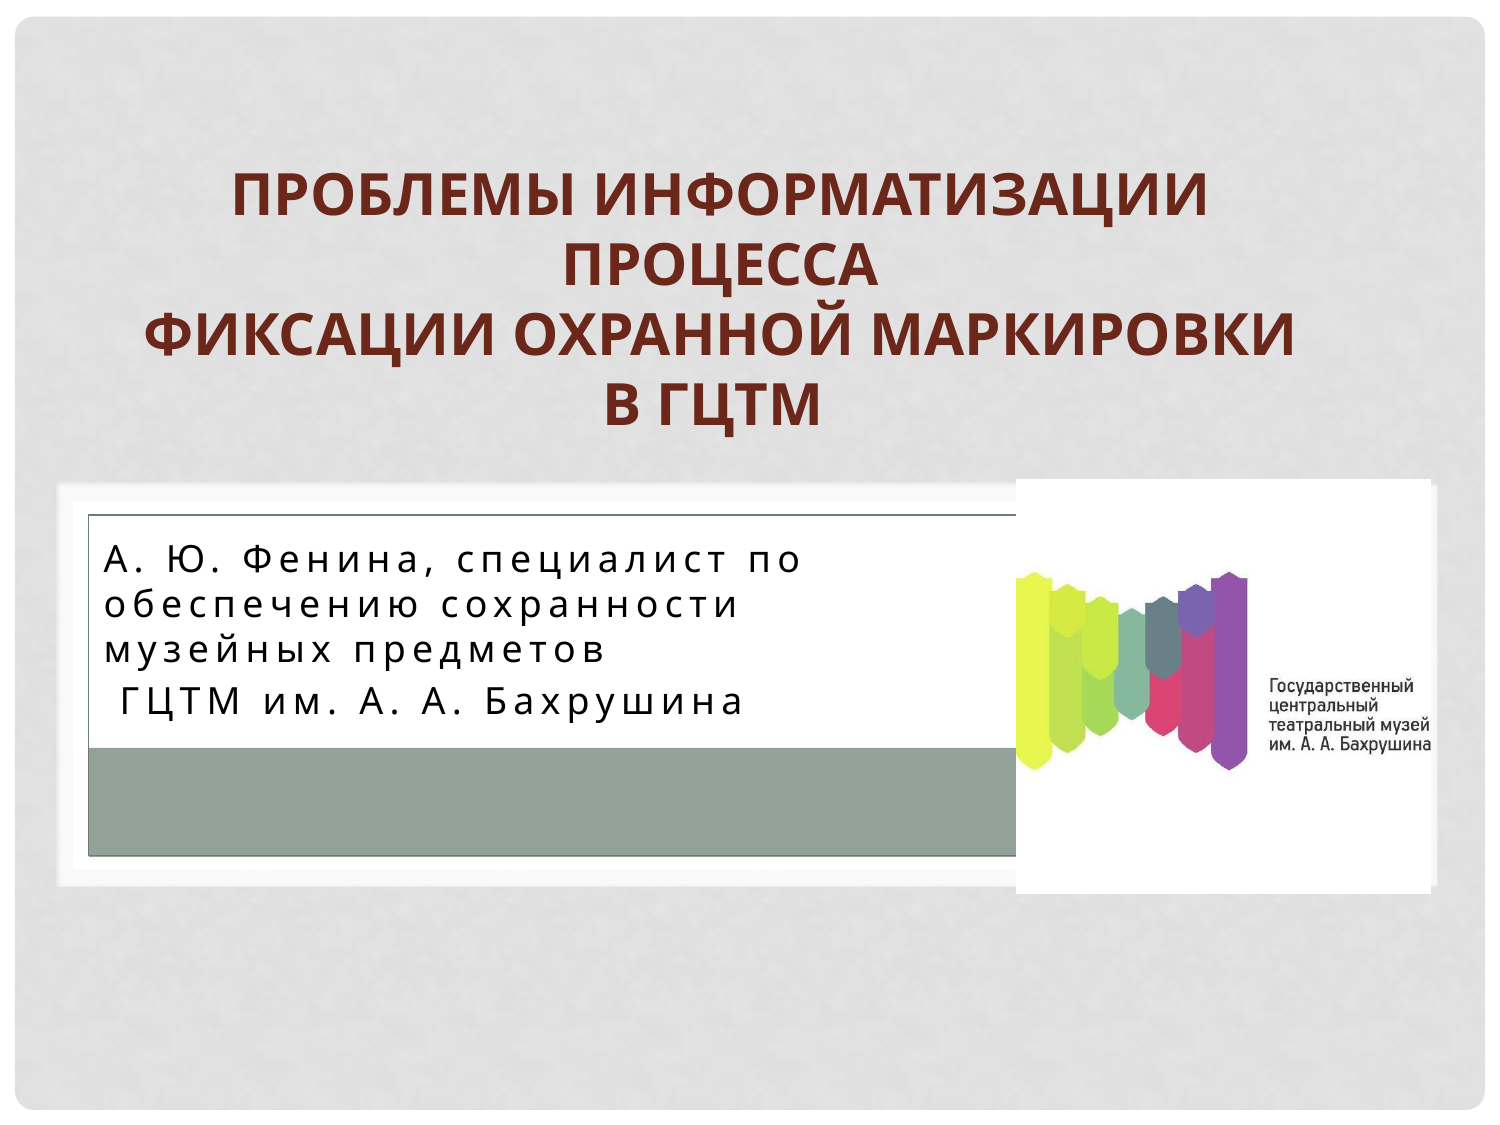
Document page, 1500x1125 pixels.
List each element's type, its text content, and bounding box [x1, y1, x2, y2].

subtitle А. Ю. Фенина, специалист по обеспечению сохранности музейных предметов ГЦТМ им. А. А. Бахрушина [88, 527, 994, 787]
title Проблемы информатизации процесса фиксации охранной маркировки В ГЦТМ [123, 113, 1317, 445]
picture [1016, 479, 1432, 894]
